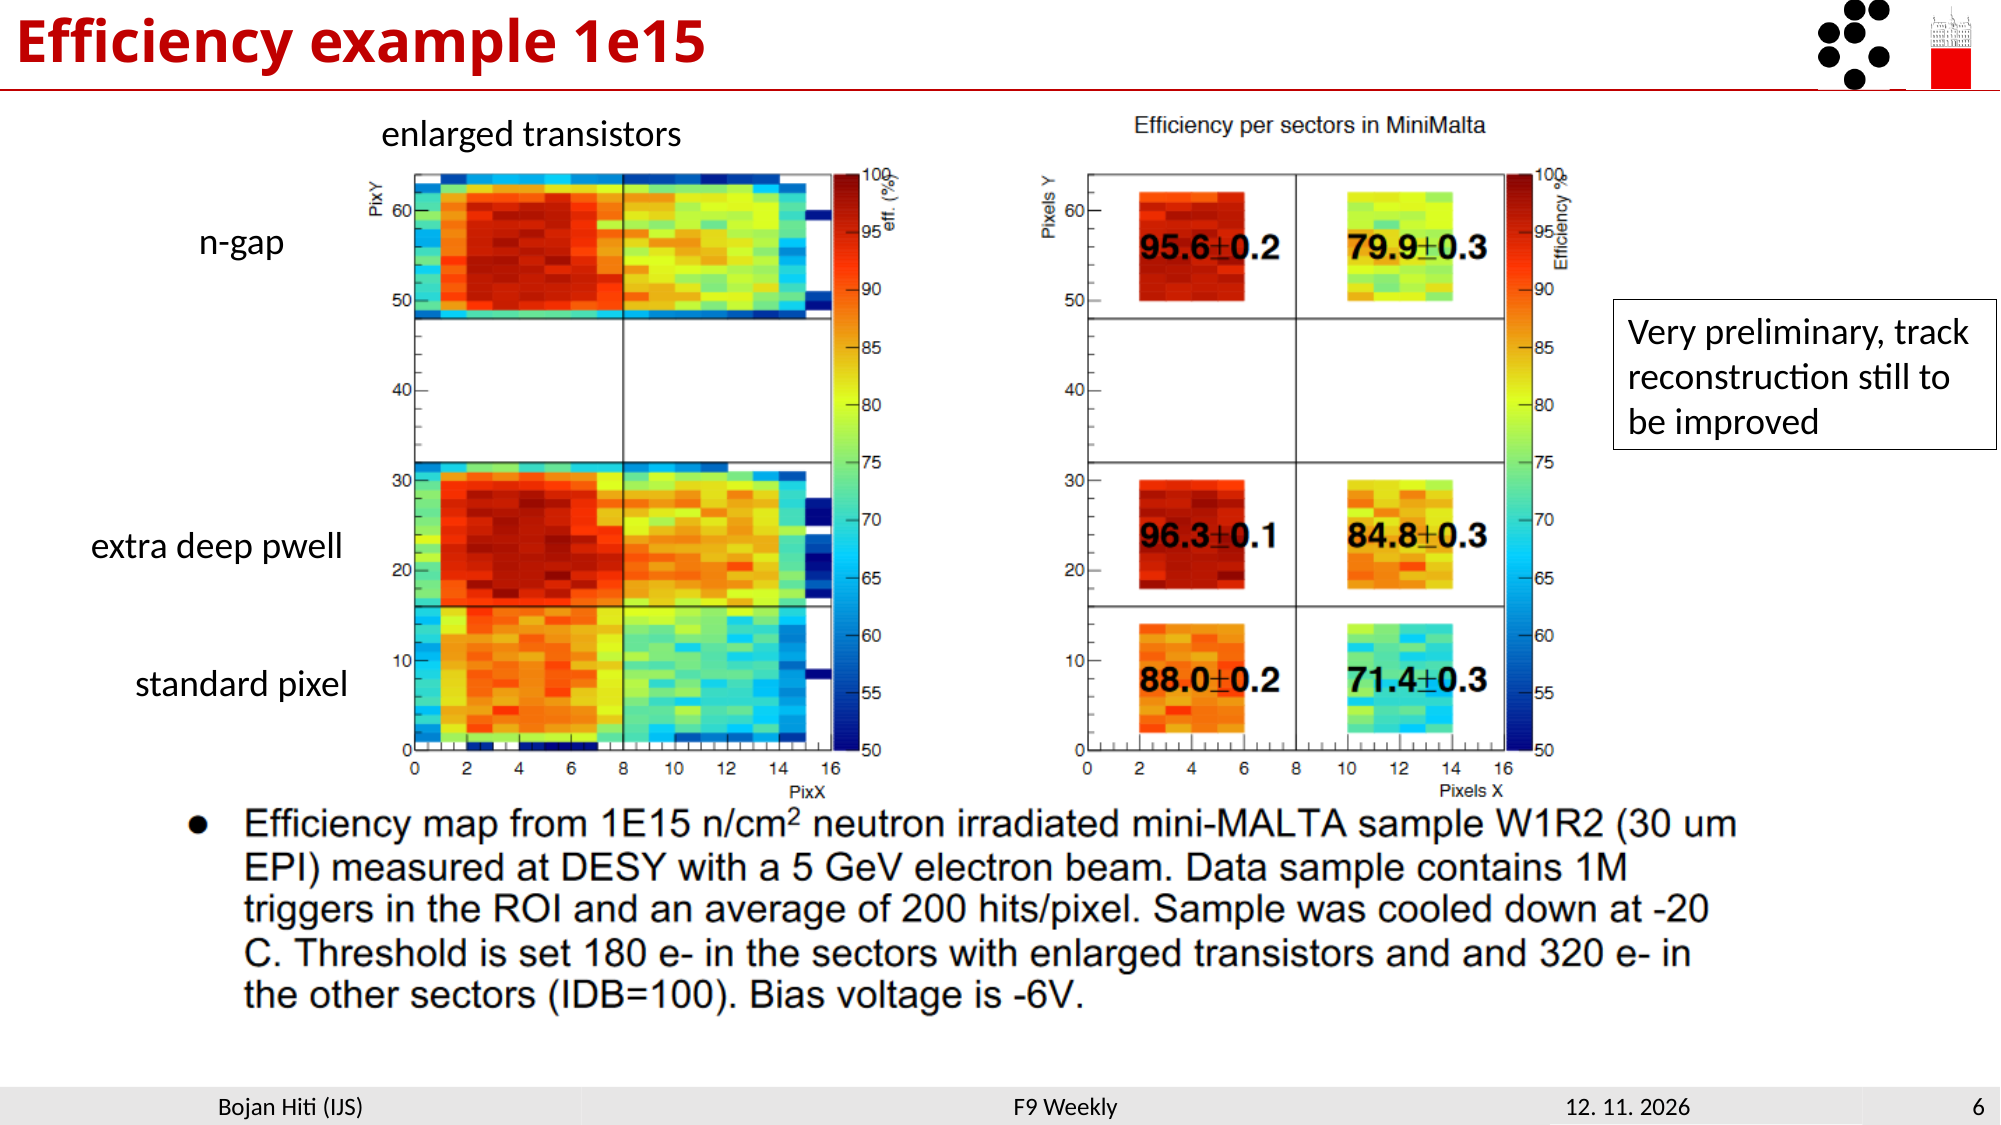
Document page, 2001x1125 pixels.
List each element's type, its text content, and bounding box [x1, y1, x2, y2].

text_box extra deep pwell [76, 513, 174, 574]
text_box standard pixel [120, 651, 174, 712]
slide_number 19. 04. 2019 [1550, 1086, 1862, 1125]
picture [1906, 0, 2000, 90]
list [174, 101, 1779, 1071]
picture [1818, 0, 1890, 90]
text_box Very preliminary, track reconstruction still to be improved [1779, 299, 1997, 450]
title Efficiency example 1e15 [0, 0, 1725, 87]
slide_number 6 [1862, 1086, 2000, 1125]
footer F9 Weekly [581, 1086, 1550, 1125]
